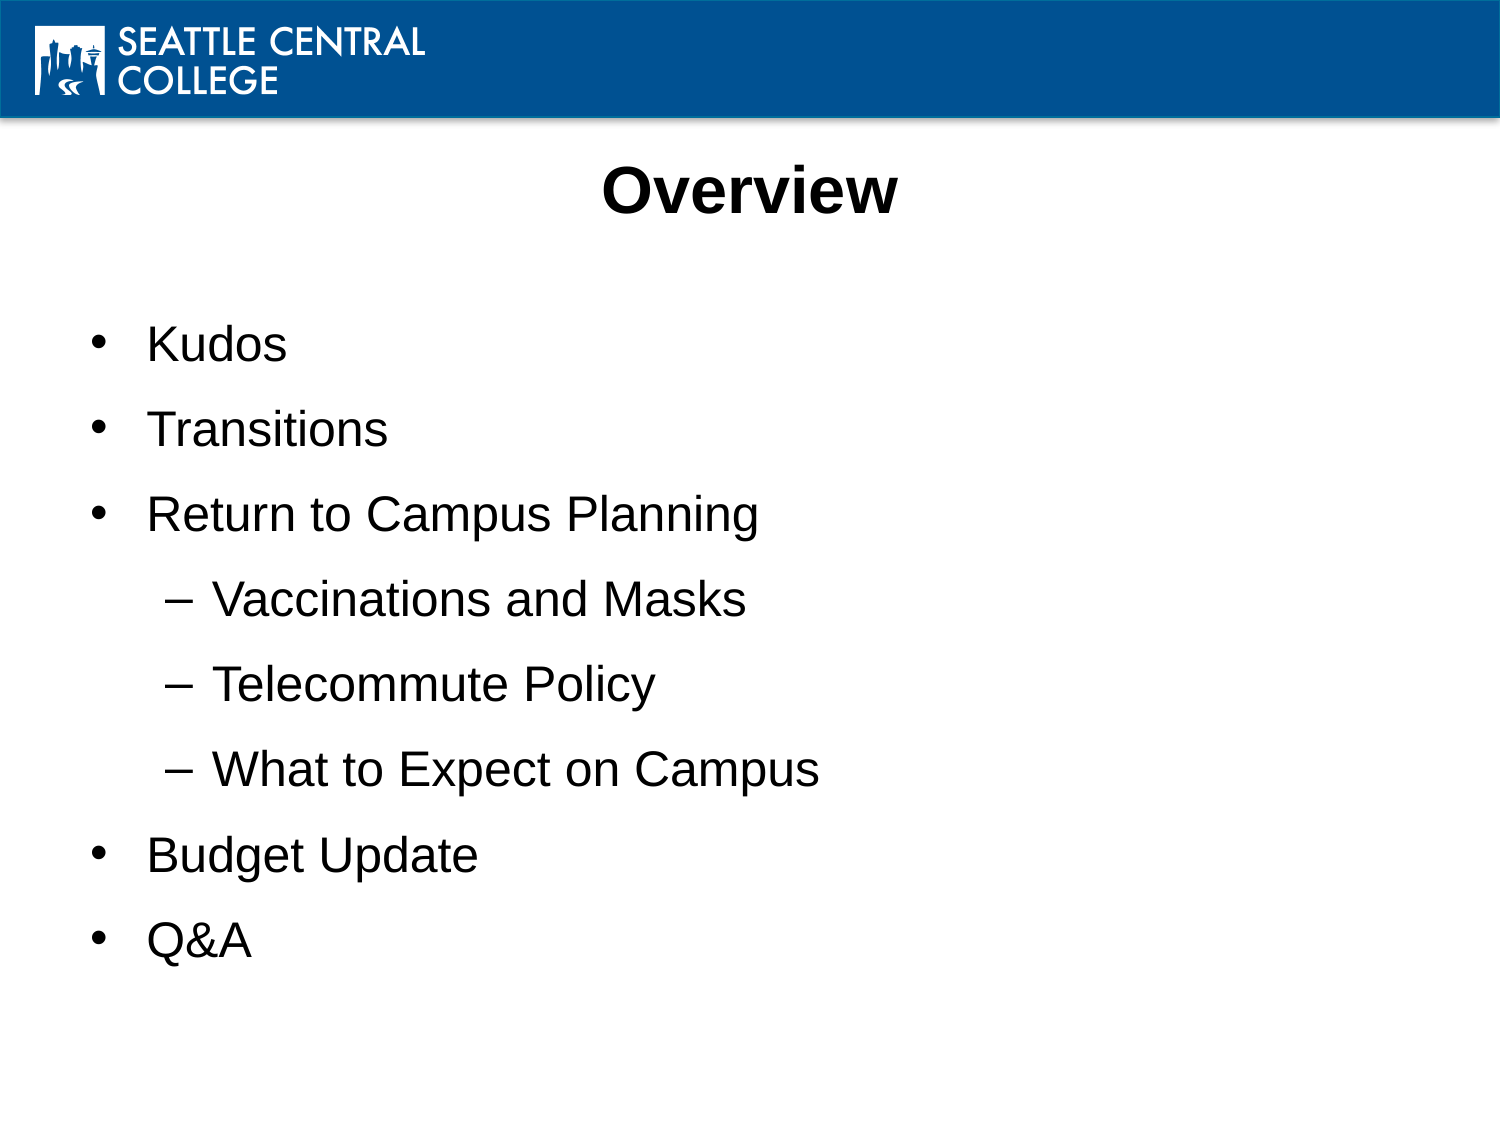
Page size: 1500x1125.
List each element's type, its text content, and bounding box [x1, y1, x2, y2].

title Overview [75, 118, 1425, 256]
picture [35, 25, 425, 95]
list Kudos Transitions Return to Campus Planning Vaccinations and Masks Telecommute Policy What to Expect on Campus Budget Update Q&A [75, 304, 1457, 1091]
